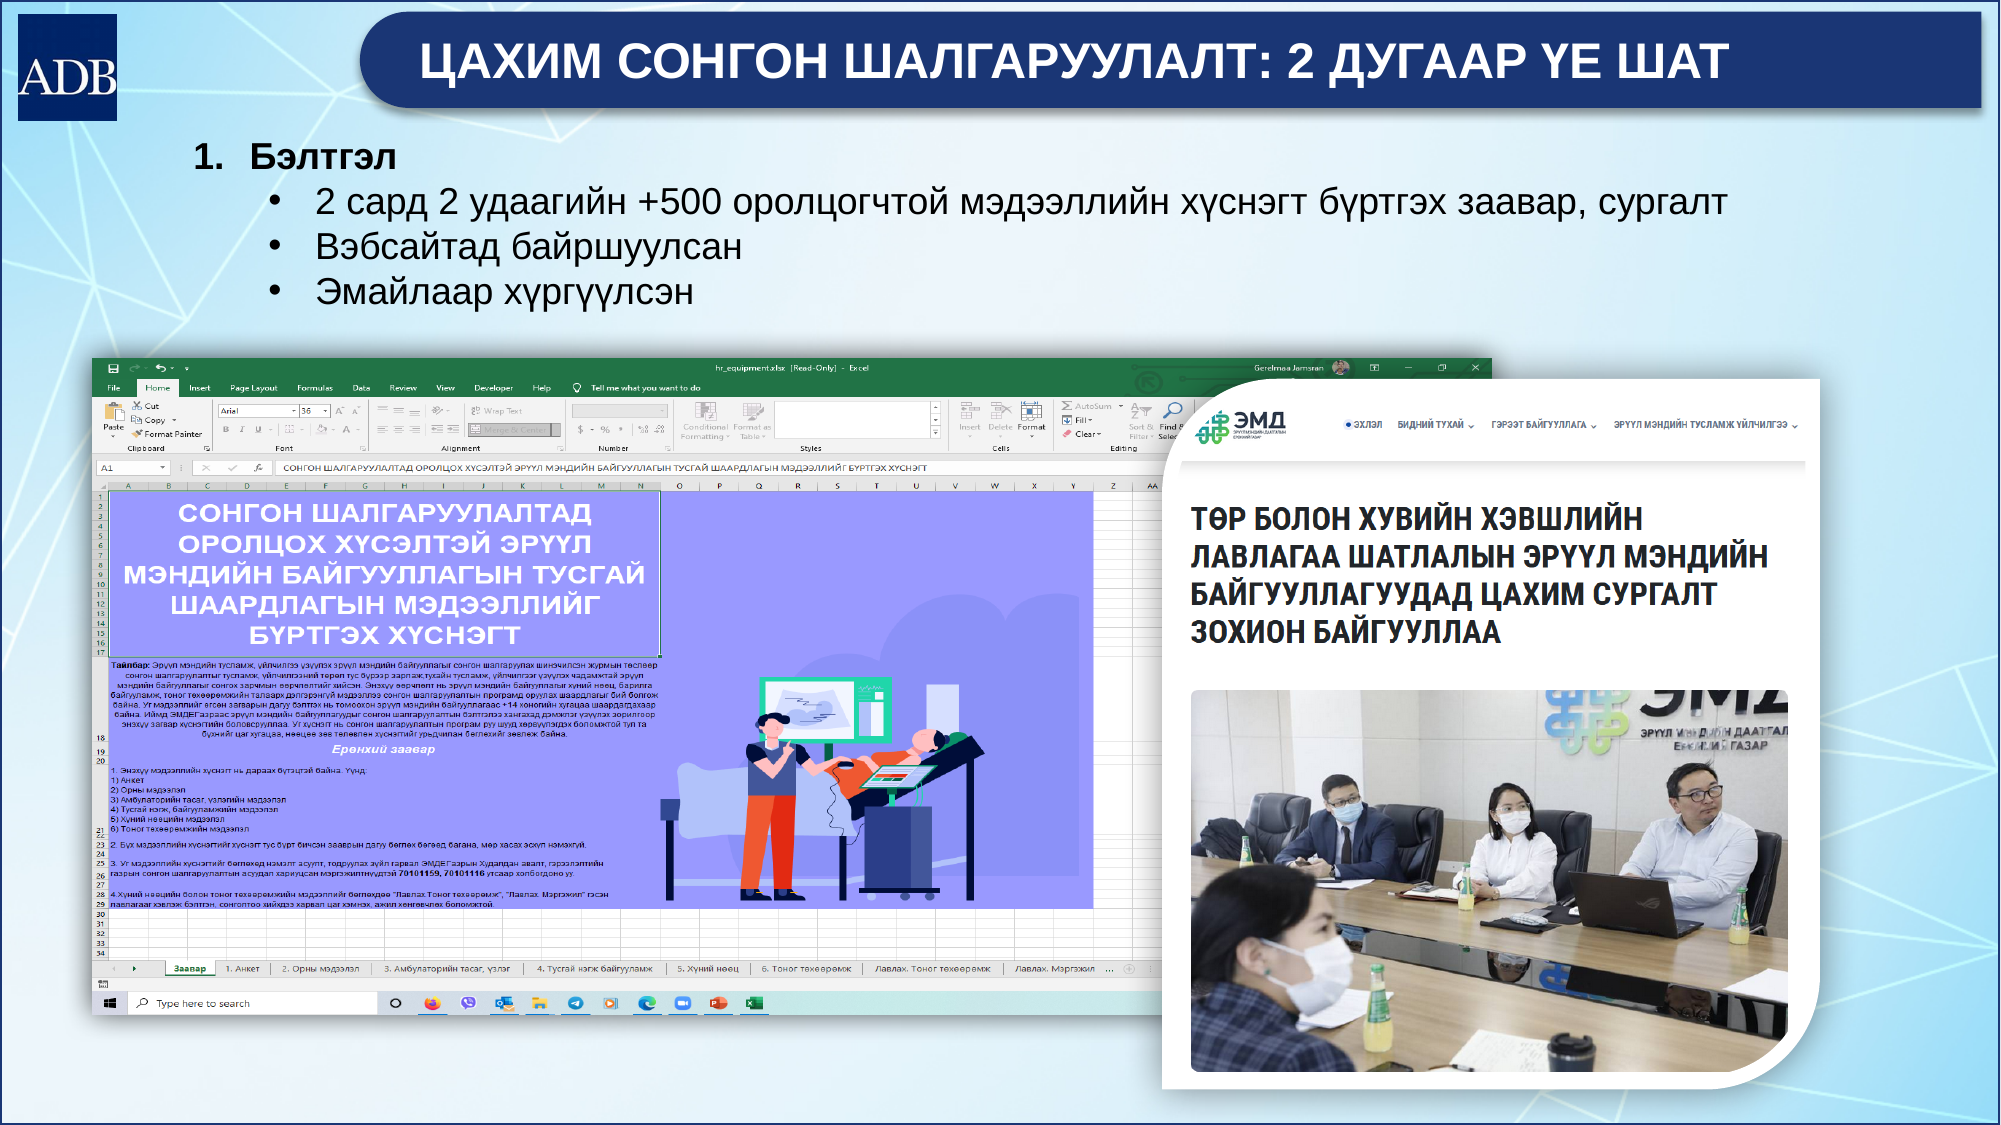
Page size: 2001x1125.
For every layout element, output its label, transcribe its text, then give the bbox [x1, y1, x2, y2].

text_box Бэлтгэл 2 cард 2 удаагийн +500 оролцогчтой мэдээллийн хүснэгт бүртгэх заавар, сургалт Вэбсайтад байршуулсан Эмайлаар хүргүүлсэн [178, 124, 1866, 320]
title ЦАХИМ СОНГОН ШАЛГАРУУЛАЛТ: 2 ДУГААР ҮЕ ШАТ [404, 14, 1960, 111]
picture [2, 2, 1998, 1123]
